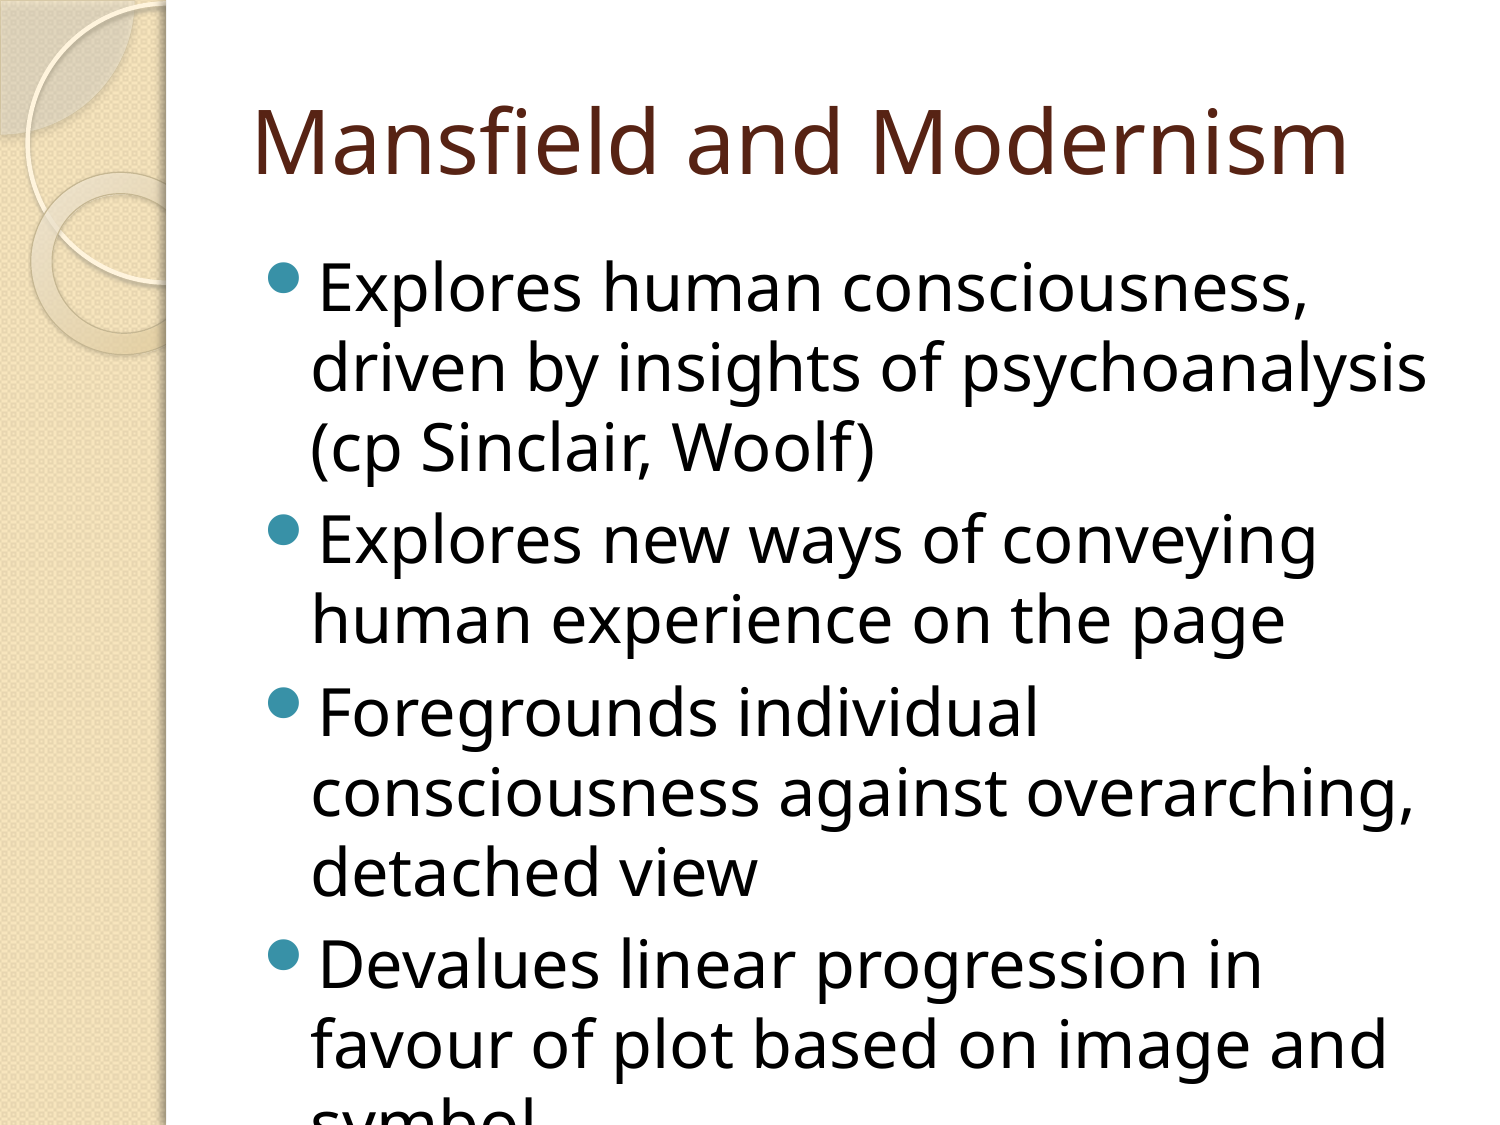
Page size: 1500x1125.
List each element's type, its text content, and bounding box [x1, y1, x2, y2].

list Explores human consciousness, driven by insights of psychoanalysis (cp Sinclair, Woolf) Explores new ways of conveying human experience on the page Foregrounds individual consciousness against overarching, detached view Devalues linear progression in favour of plot based on image and symbol [235, 237, 1466, 1025]
title Mansfield and Modernism [235, 45, 1466, 233]
